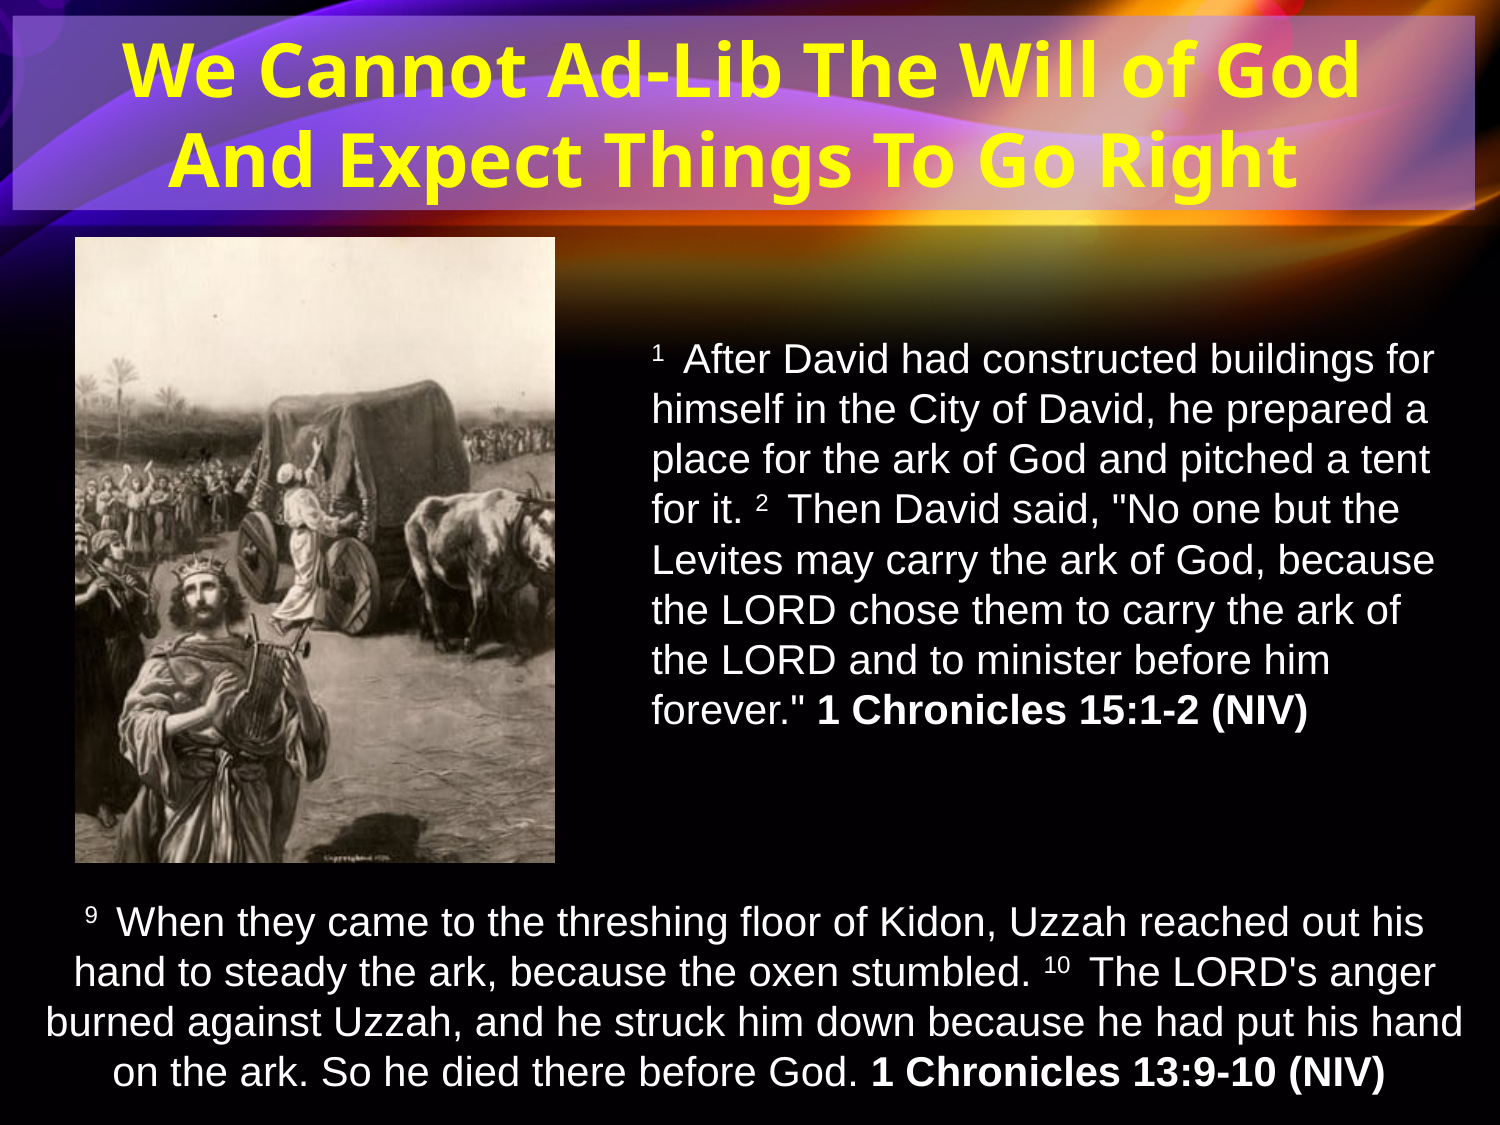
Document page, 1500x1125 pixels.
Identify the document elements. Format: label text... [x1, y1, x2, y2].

text_box We Cannot Ad-Lib The Will of God And Expect Things To Go Right [12, 15, 1475, 211]
text_box 9 When they came to the threshing floor of Kidon, Uzzah reached out his hand to steady the ark, because the oxen stumbled. 10 The LORD's anger burned against Uzzah, and he struck him down because he had put his hand on the ark. So he died there before God. 1 Chronicles 13:9-10 (NIV) [29, 887, 1480, 1103]
text_box 1 After David had constructed buildings for himself in the City of David, he prepared a place for the ark of God and pitched a tent for it. 2 Then David said, "No one but the Levites may carry the ark of God, because the LORD chose them to carry the ark of the LORD and to minister before him forever." 1 Chronicles 15:1-2 (NIV) [636, 324, 1462, 740]
picture [0, 0, 1500, 1125]
